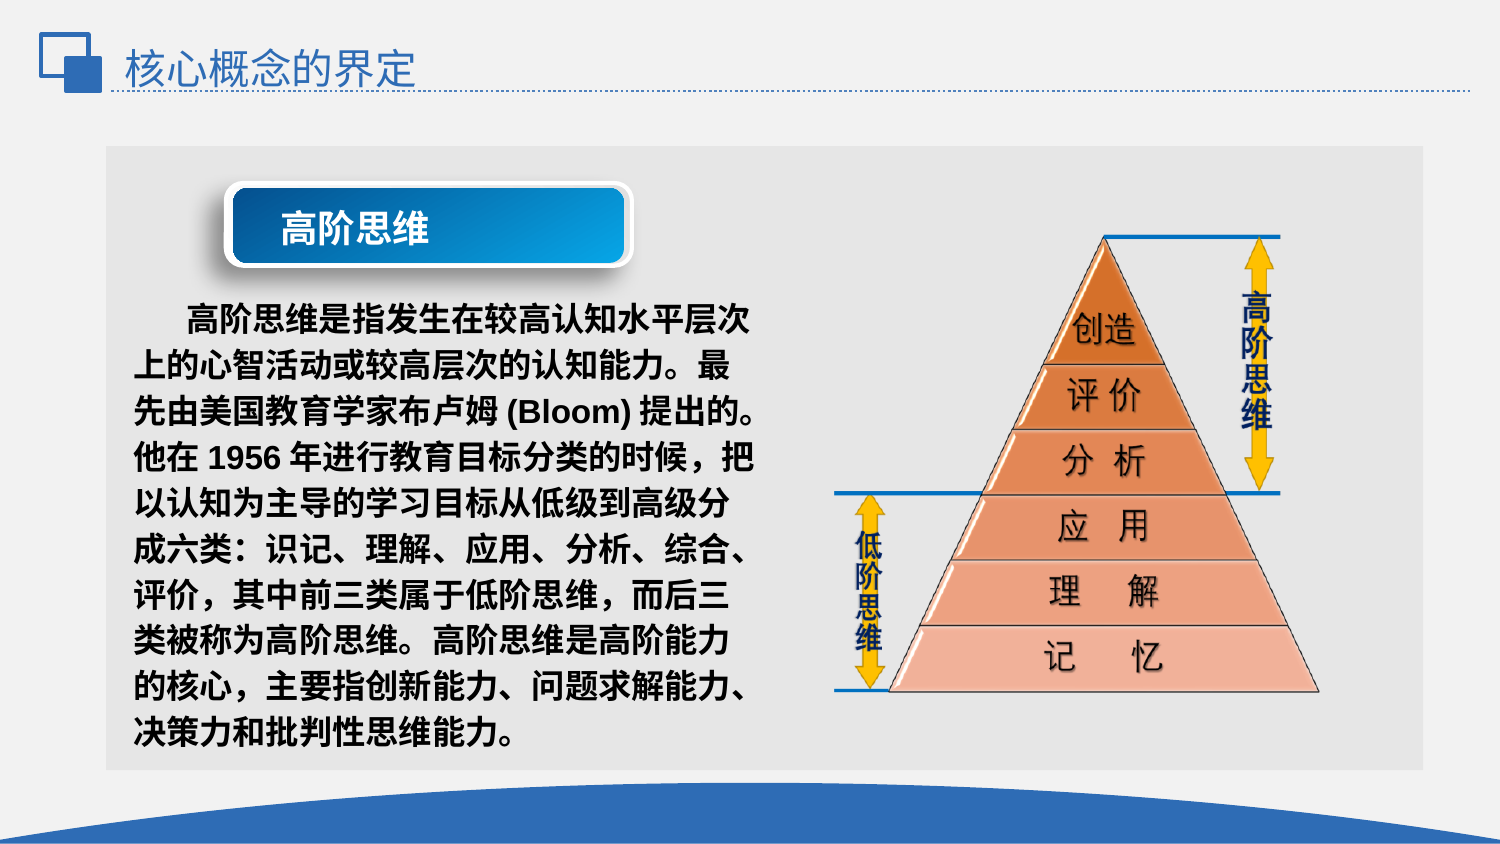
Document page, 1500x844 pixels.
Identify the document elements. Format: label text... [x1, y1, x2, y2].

text_box [0, 780, 1500, 844]
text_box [225, 182, 633, 266]
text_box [40, 34, 101, 92]
text_box [104, 144, 1425, 772]
text_box 高阶思维是指发生在较高认知水平层次上的心智活动或较高层次的认知能力。最先由美国教育学家布卢姆(Bloom)提出的。他在1956年进行教育目标分类的时候，把以认知为主导的学习目标从低级到高级分成六类：识记、理解、应用、分析、综合、评价，其中前三类属于低阶思维，而后三类被称为高阶思维。高阶思维是高阶能力的核心，主要指创新能力、问题求解能力、决策力和批判性思维能力。 [5, 285, 773, 759]
picture [0, 0, 1500, 837]
text_box 核心概念的界定 [109, 10, 432, 100]
